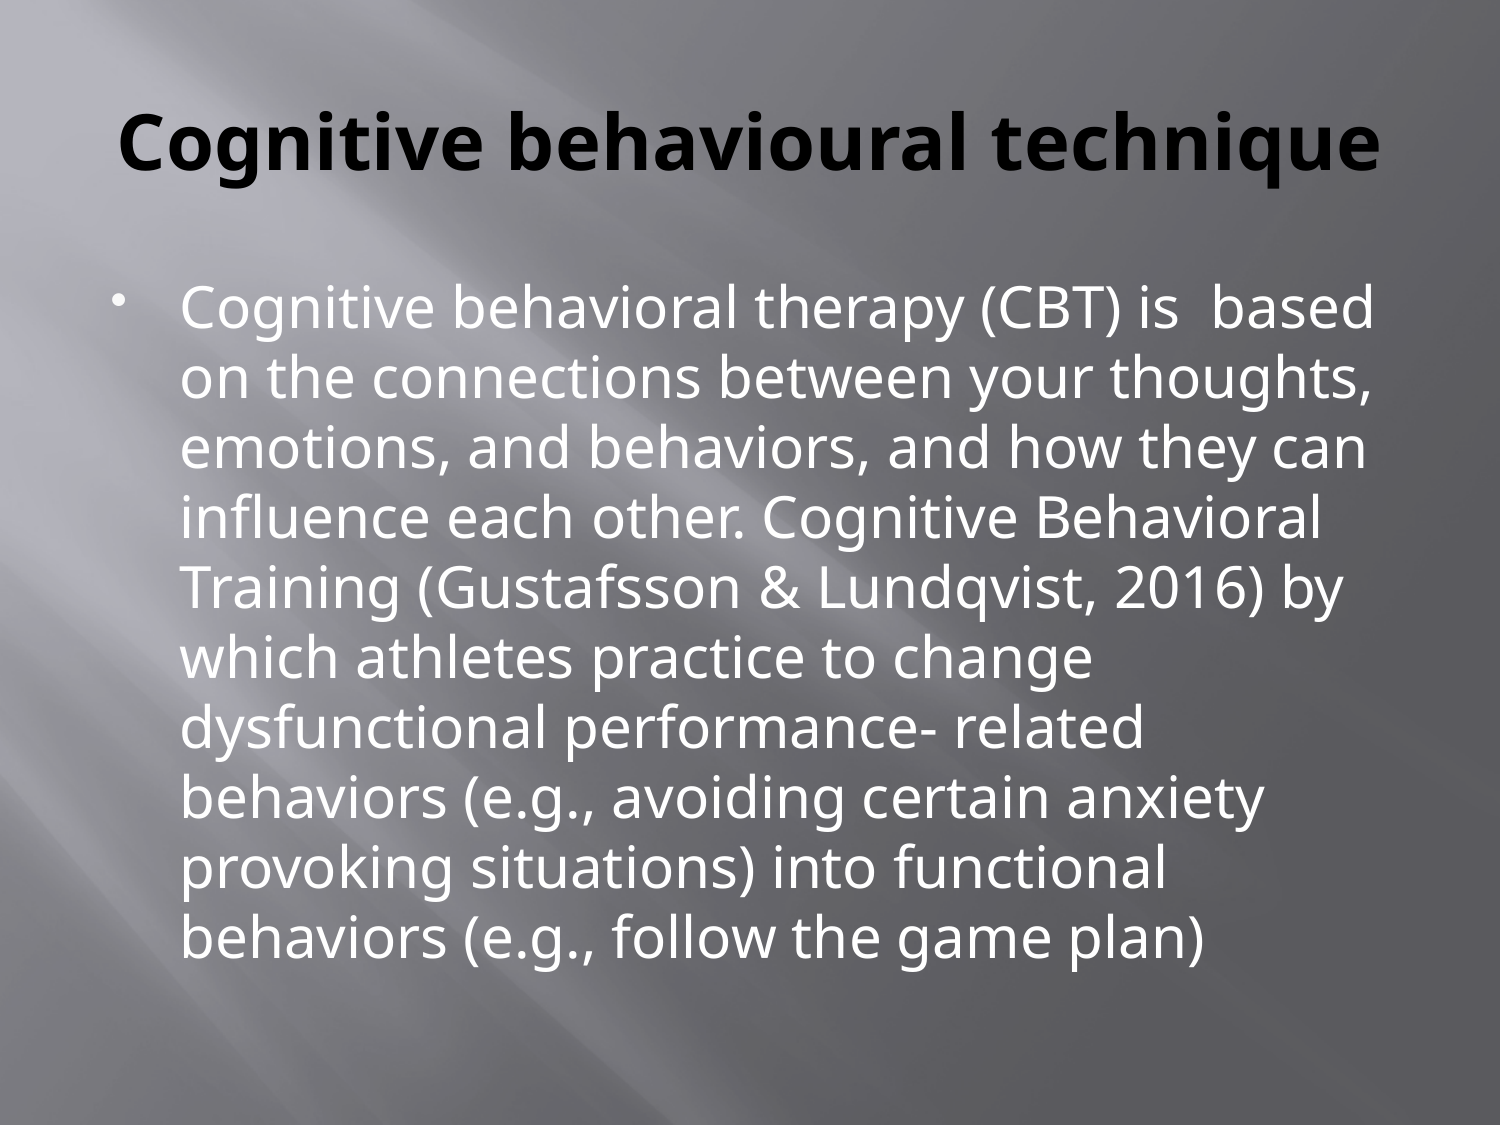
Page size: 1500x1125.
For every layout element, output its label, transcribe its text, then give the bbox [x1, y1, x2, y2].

title Cognitive behavioural technique [75, 45, 1425, 233]
list Cognitive behavioral therapy (CBT) is based on the connections between your thoughts, emotions, and behaviors, and how they can influence each other. Cognitive Behavioral Training (Gustafsson & Lundqvist, 2016) by which athletes practice to change dysfunctional performance- related behaviors (e.g., avoiding certain anxiety provoking situations) into functional behaviors (e.g., follow the game plan) [75, 262, 1425, 1035]
